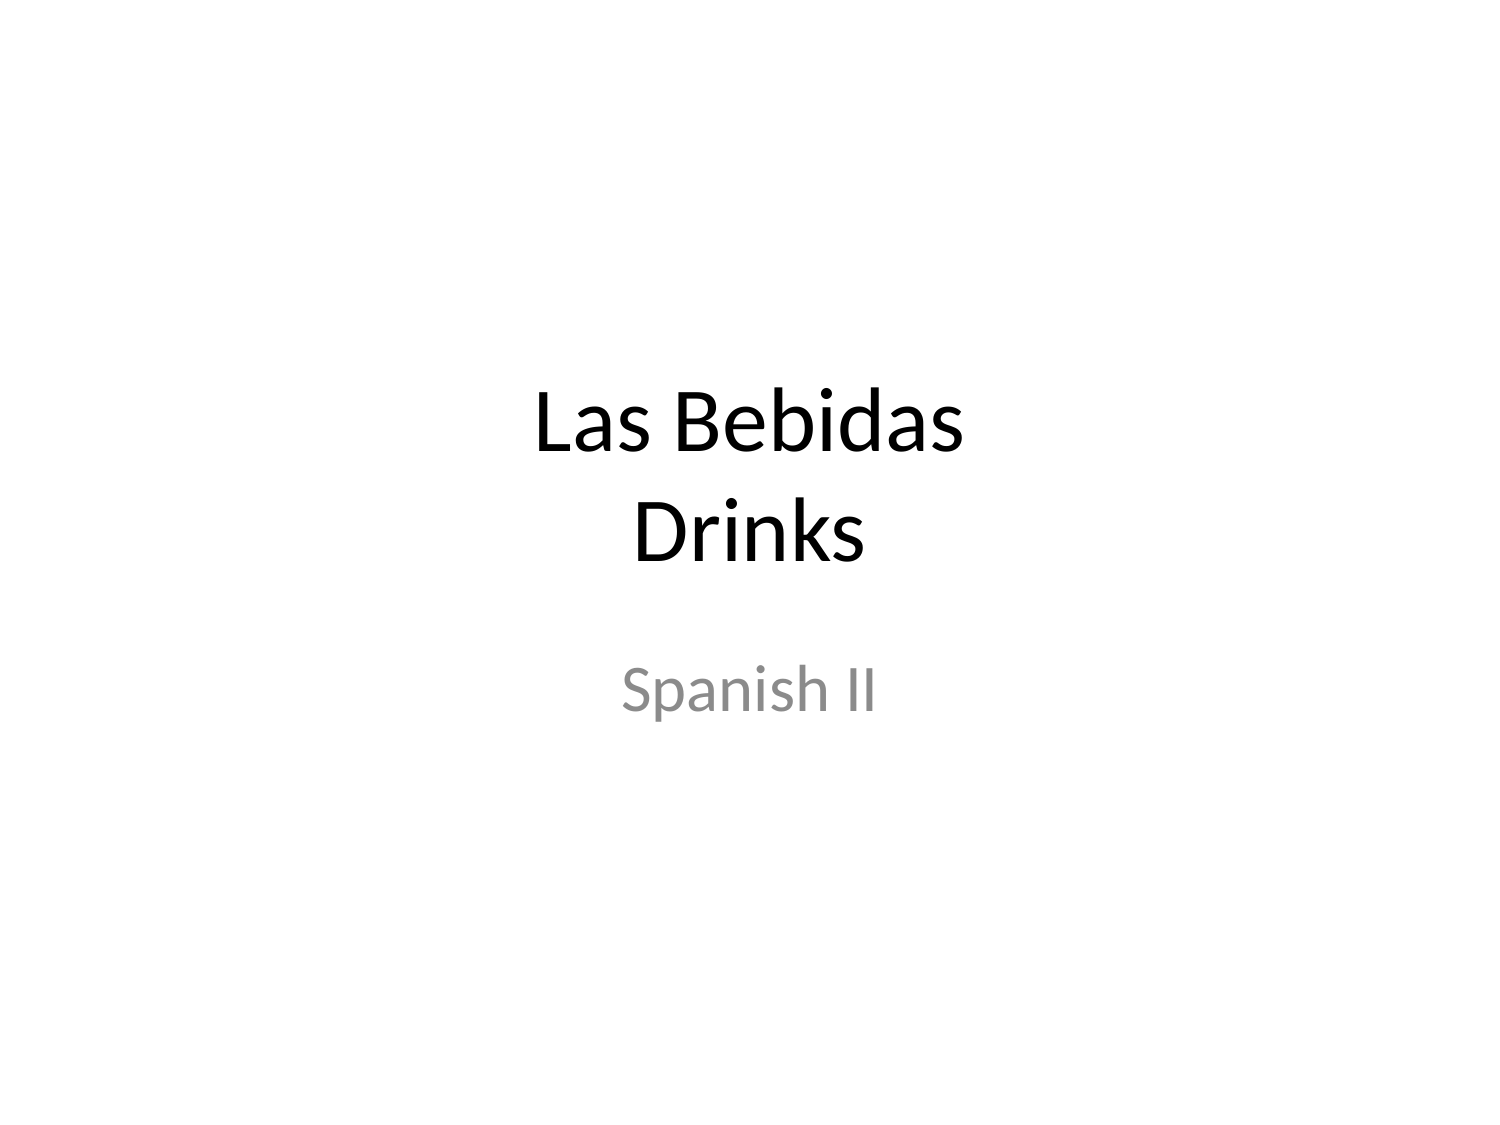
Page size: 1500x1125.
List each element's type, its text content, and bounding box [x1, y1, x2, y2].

title Las Bebidas Drinks [112, 349, 1388, 591]
subtitle Spanish II [225, 637, 1275, 925]
